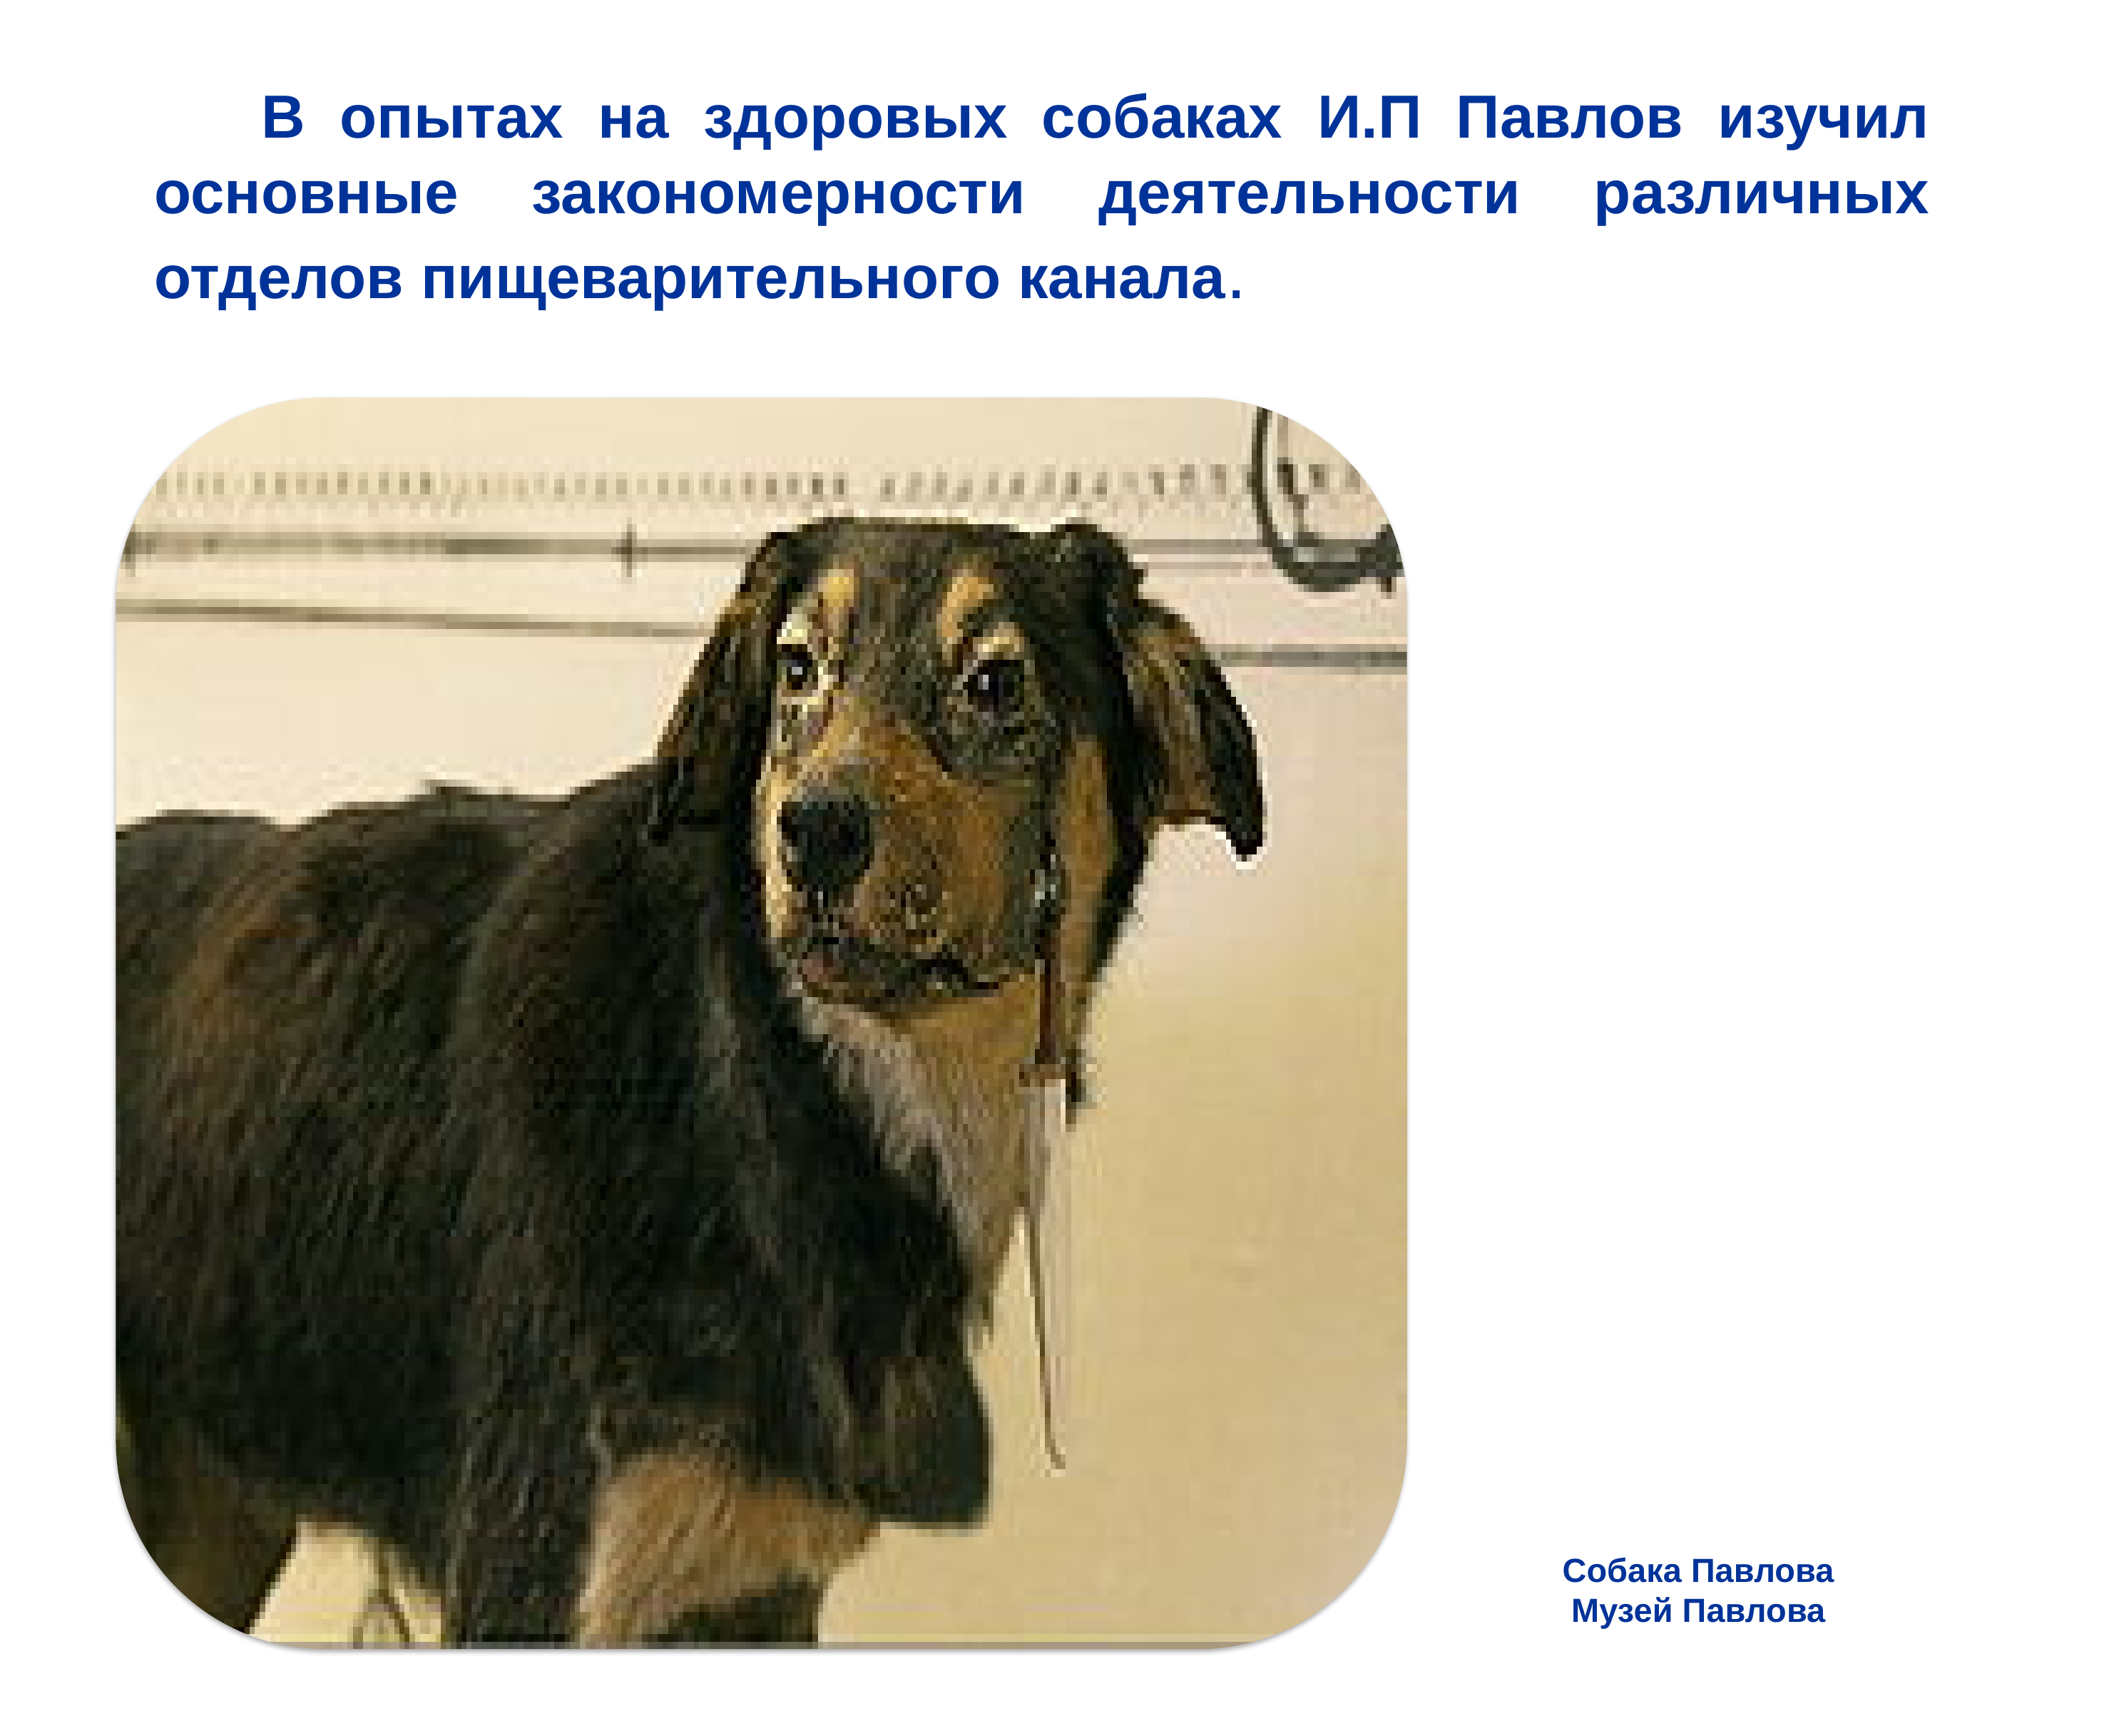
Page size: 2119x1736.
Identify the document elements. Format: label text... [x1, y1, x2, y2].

title Собака Павлова Музей Павлова [1277, 1536, 2119, 1682]
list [116, 397, 1408, 1650]
list В опытах на здоровых собаках И.П Павлов изучил основные закономерности деятельности различных отделов пищеварительного канала. [49, 53, 1954, 434]
